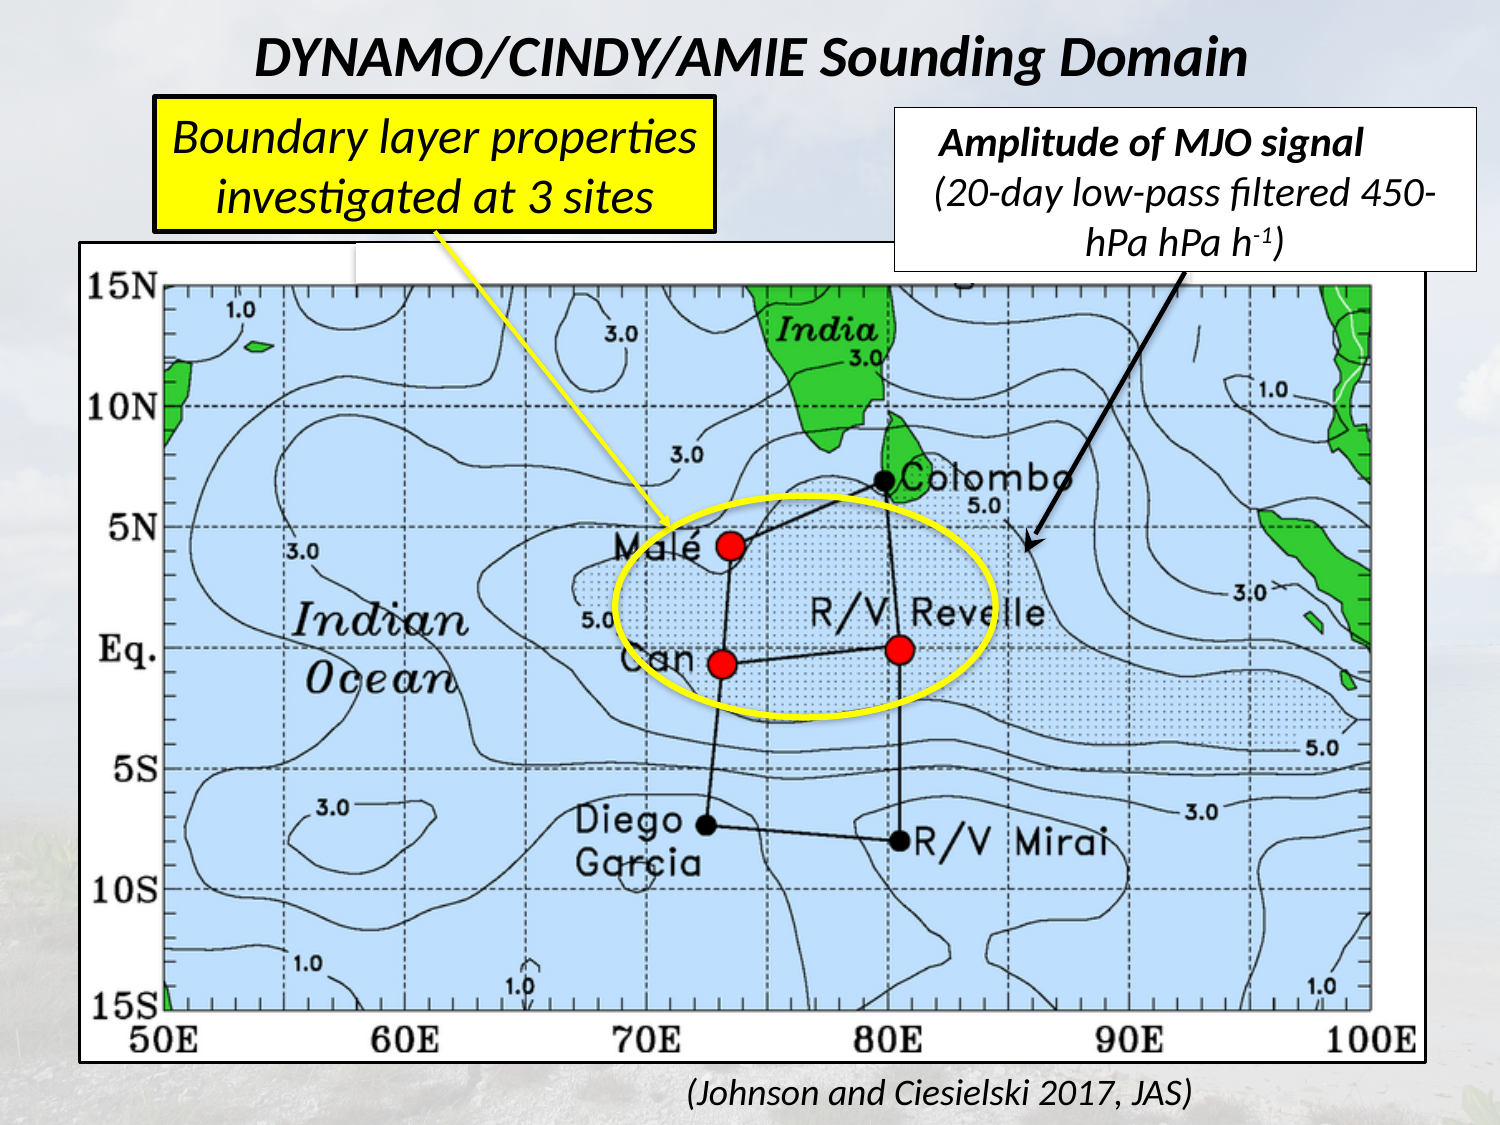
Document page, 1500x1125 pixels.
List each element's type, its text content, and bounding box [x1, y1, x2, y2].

text_box (Johnson and Ciesielski 2017, JAS) [670, 1069, 1331, 1121]
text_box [434, 232, 672, 529]
text_box Boundary layer properties investigated at 3 sites [154, 96, 716, 232]
picture [80, 243, 1424, 1062]
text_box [1024, 273, 1186, 554]
text_box DYNAMO/CINDY/AMIE Sounding Domain [228, 10, 1277, 96]
